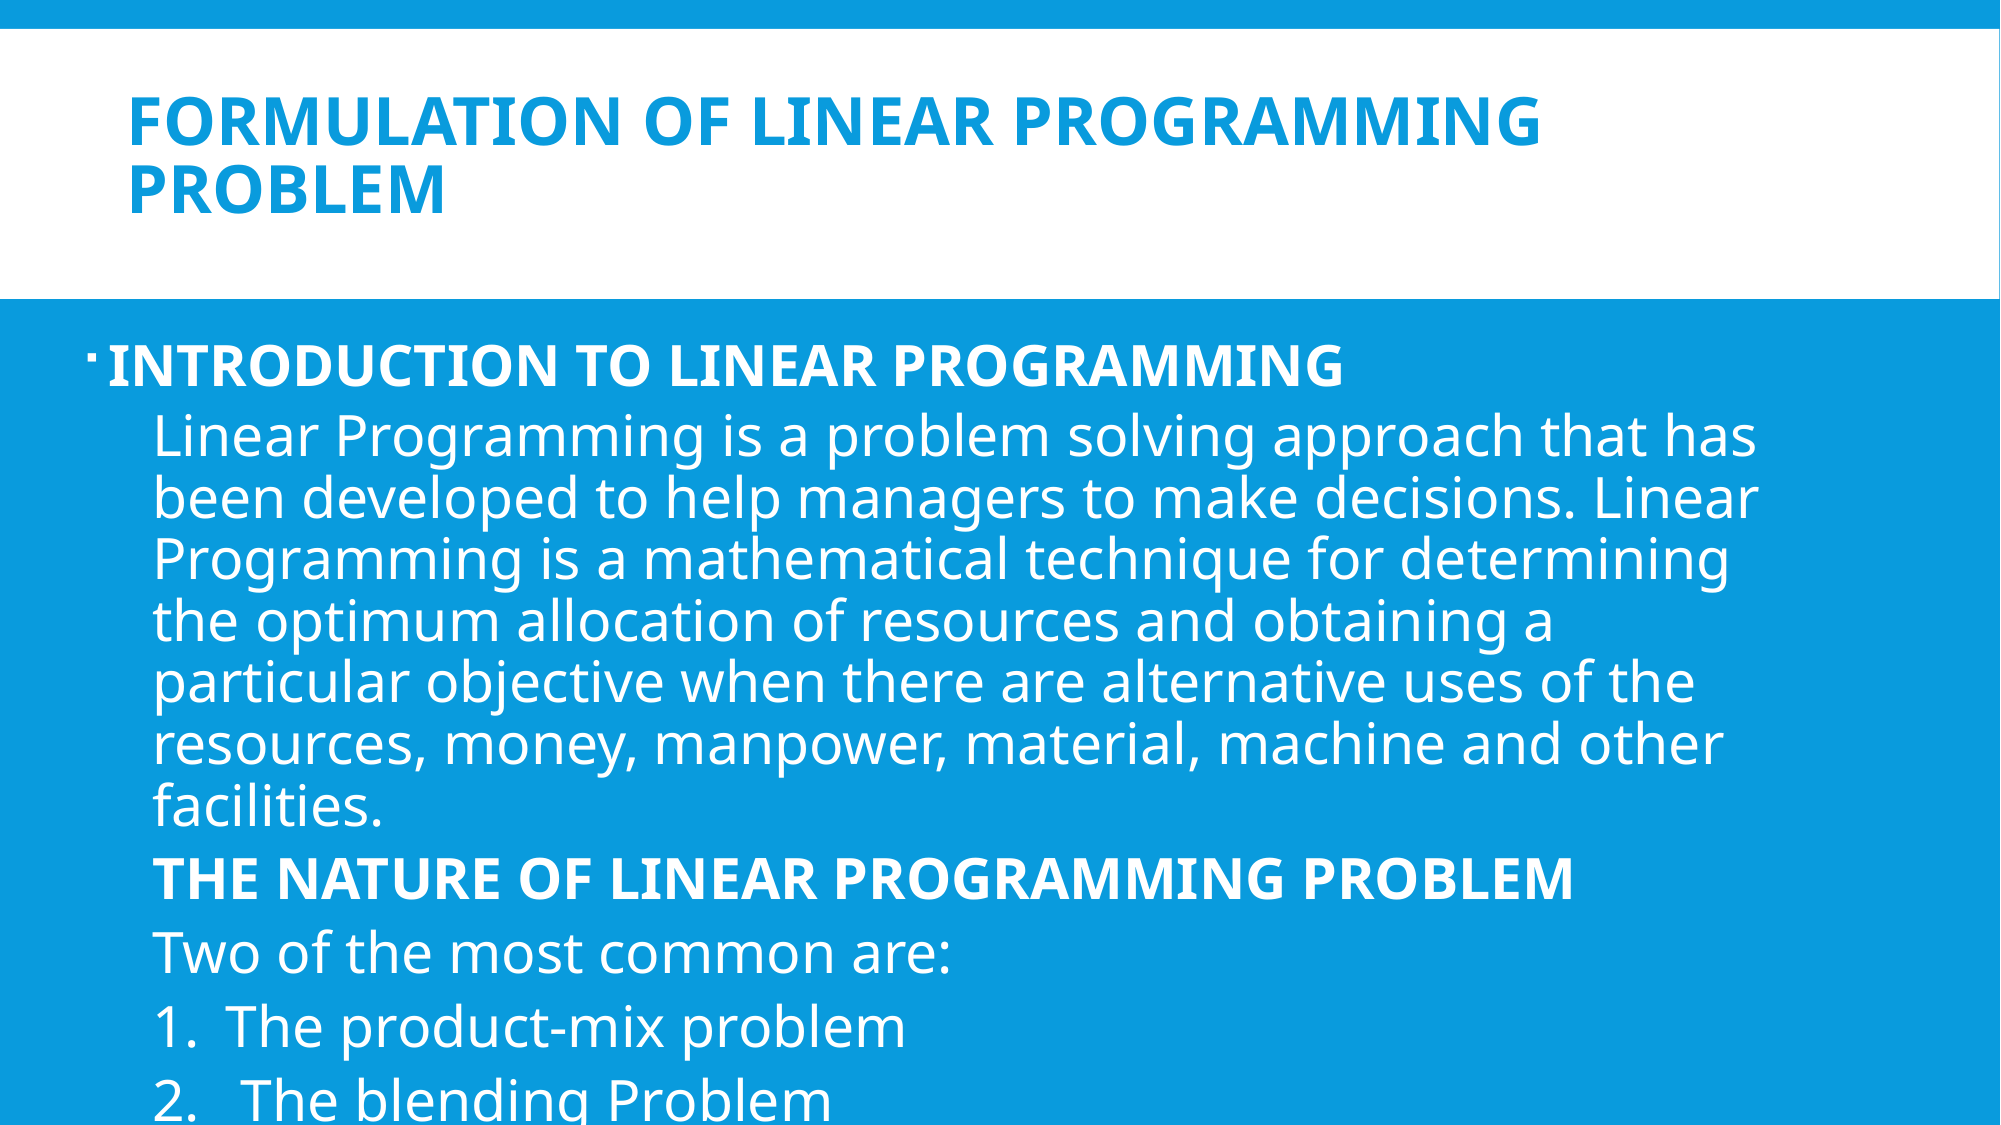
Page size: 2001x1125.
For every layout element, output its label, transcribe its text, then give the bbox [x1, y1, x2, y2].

list INTRODUCTION TO LINEAR PROGRAMMING Linear Programming is a problem solving approach that has been developed to help managers to make decisions. Linear Programming is a mathematical technique for determining the optimum allocation of resources and obtaining a particular objective when there are alternative uses of the resources, money, manpower, material, machine and other facilities. THE NATURE OF LINEAR PROGRAMMING PROBLEM Two of the most common are: The product-mix problem The blending Problem [63, 329, 1803, 1125]
title FORMULATION OF LINEAR PROGRAMMING PROBLEM [111, 50, 1837, 269]
